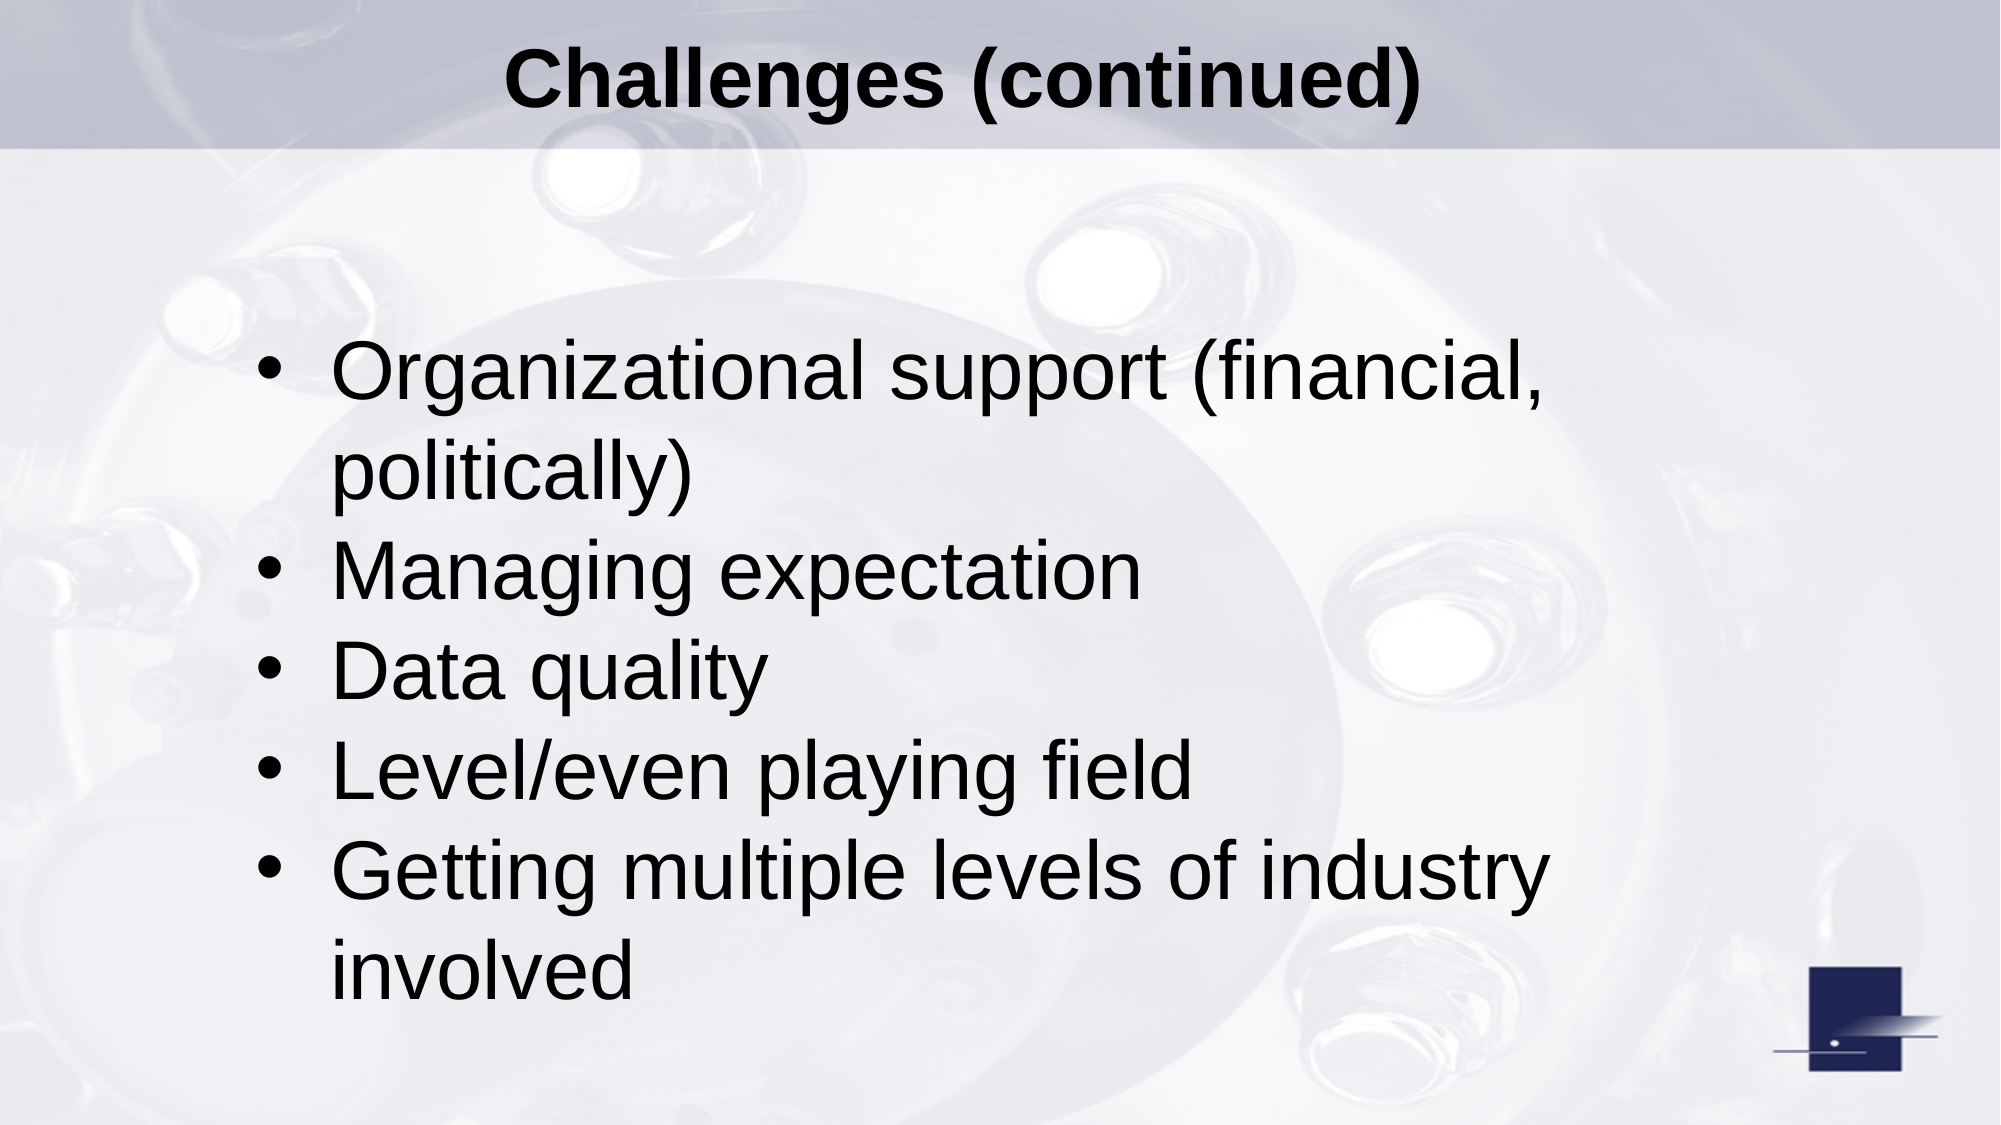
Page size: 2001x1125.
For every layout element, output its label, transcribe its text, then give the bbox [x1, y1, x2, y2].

text_box Organizational support (financial, politically) Managing expectation Data quality Level/even playing field Getting multiple levels of industry involved [240, 309, 1791, 1024]
text_box Challenges (continued) [293, 16, 1634, 132]
picture [0, 0, 2001, 1125]
